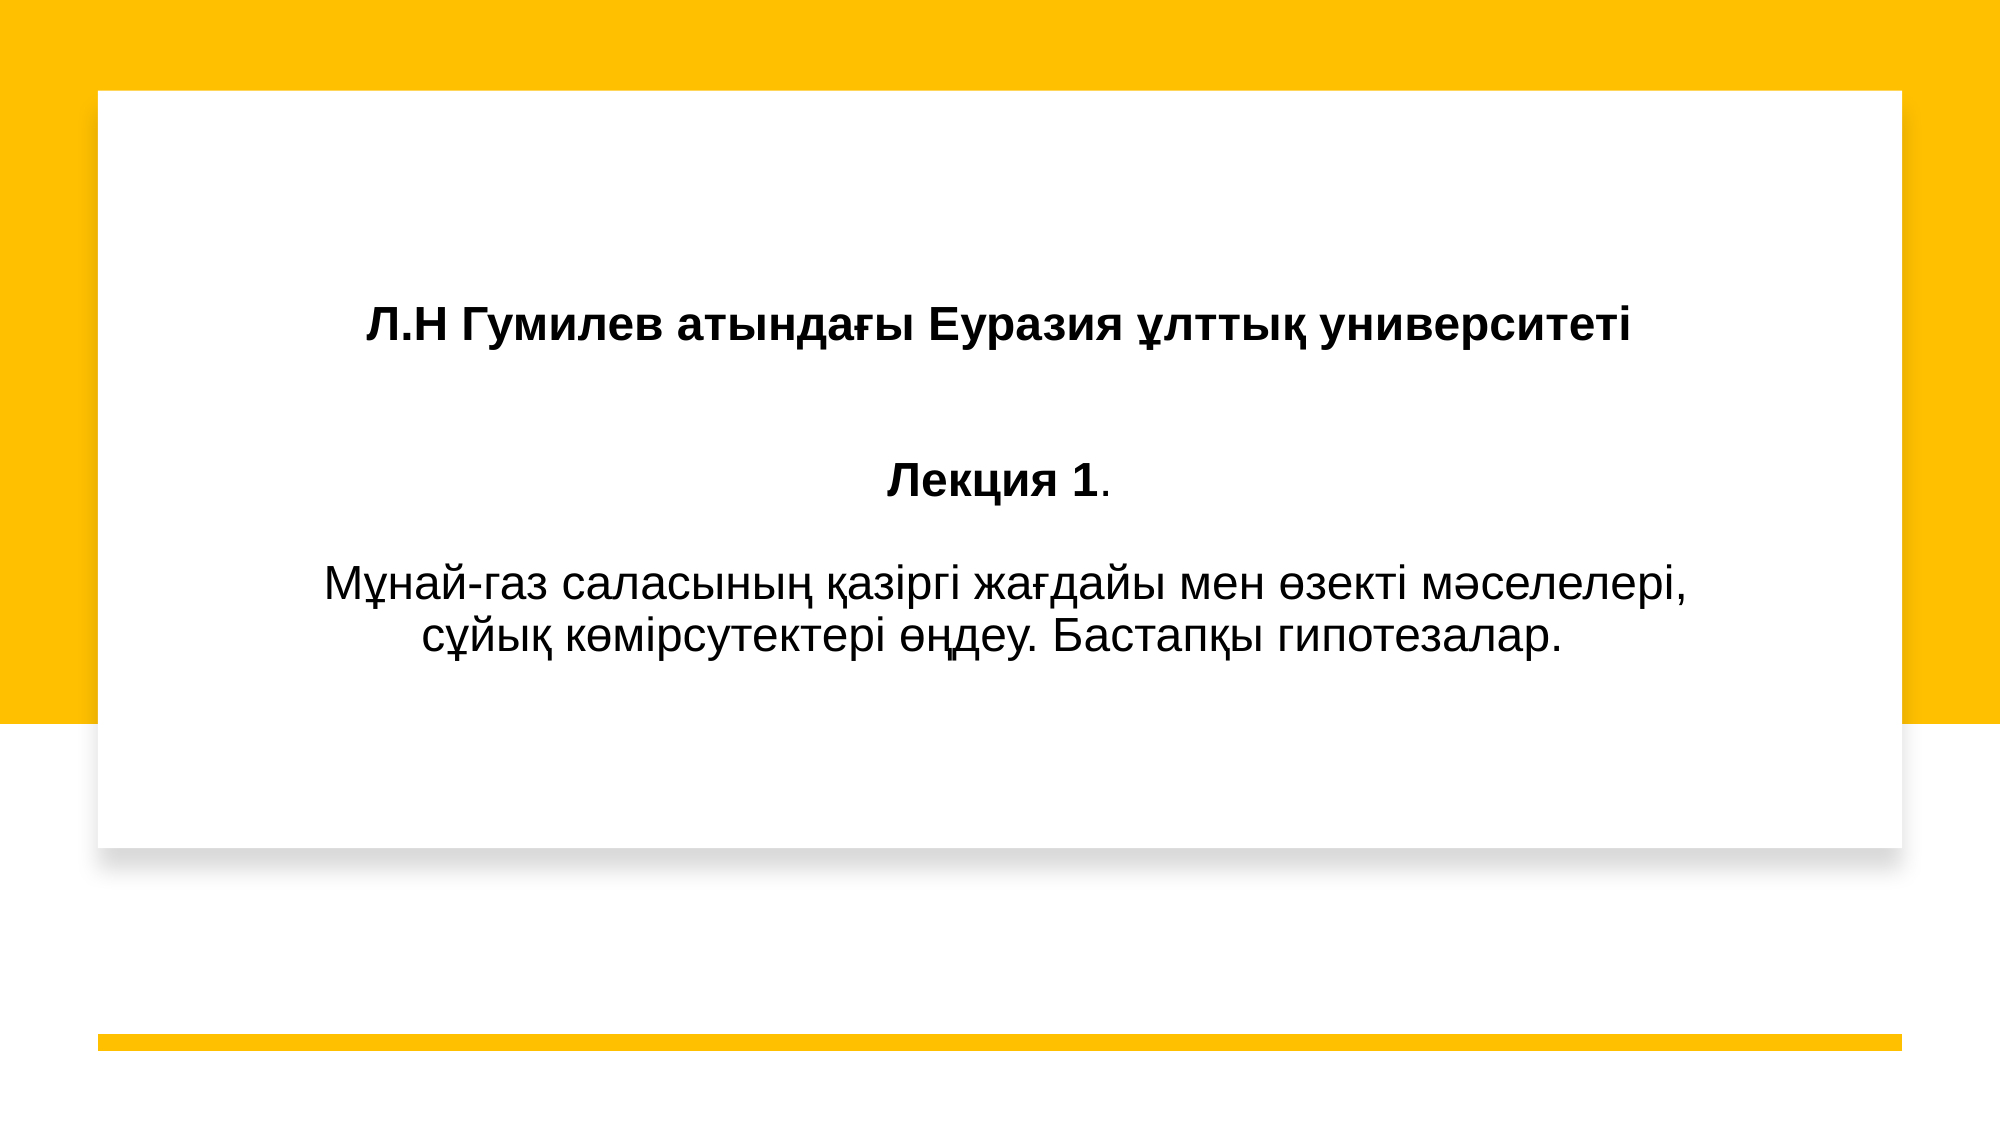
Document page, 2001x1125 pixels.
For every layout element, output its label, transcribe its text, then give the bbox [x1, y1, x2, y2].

text_box [0, 725, 2000, 1125]
text_box [97, 89, 1903, 849]
text_box [0, 0, 2000, 725]
title Л.Н Гумилев атындағы Еуразия ұлттық университеті Лекция 1. Мұнай-газ саласының қазіргі жағдайы мен өзекті мәселелері, сұйық көмірсутектері өңдеу. Бастапқы гипотезалар. [249, 212, 1750, 750]
